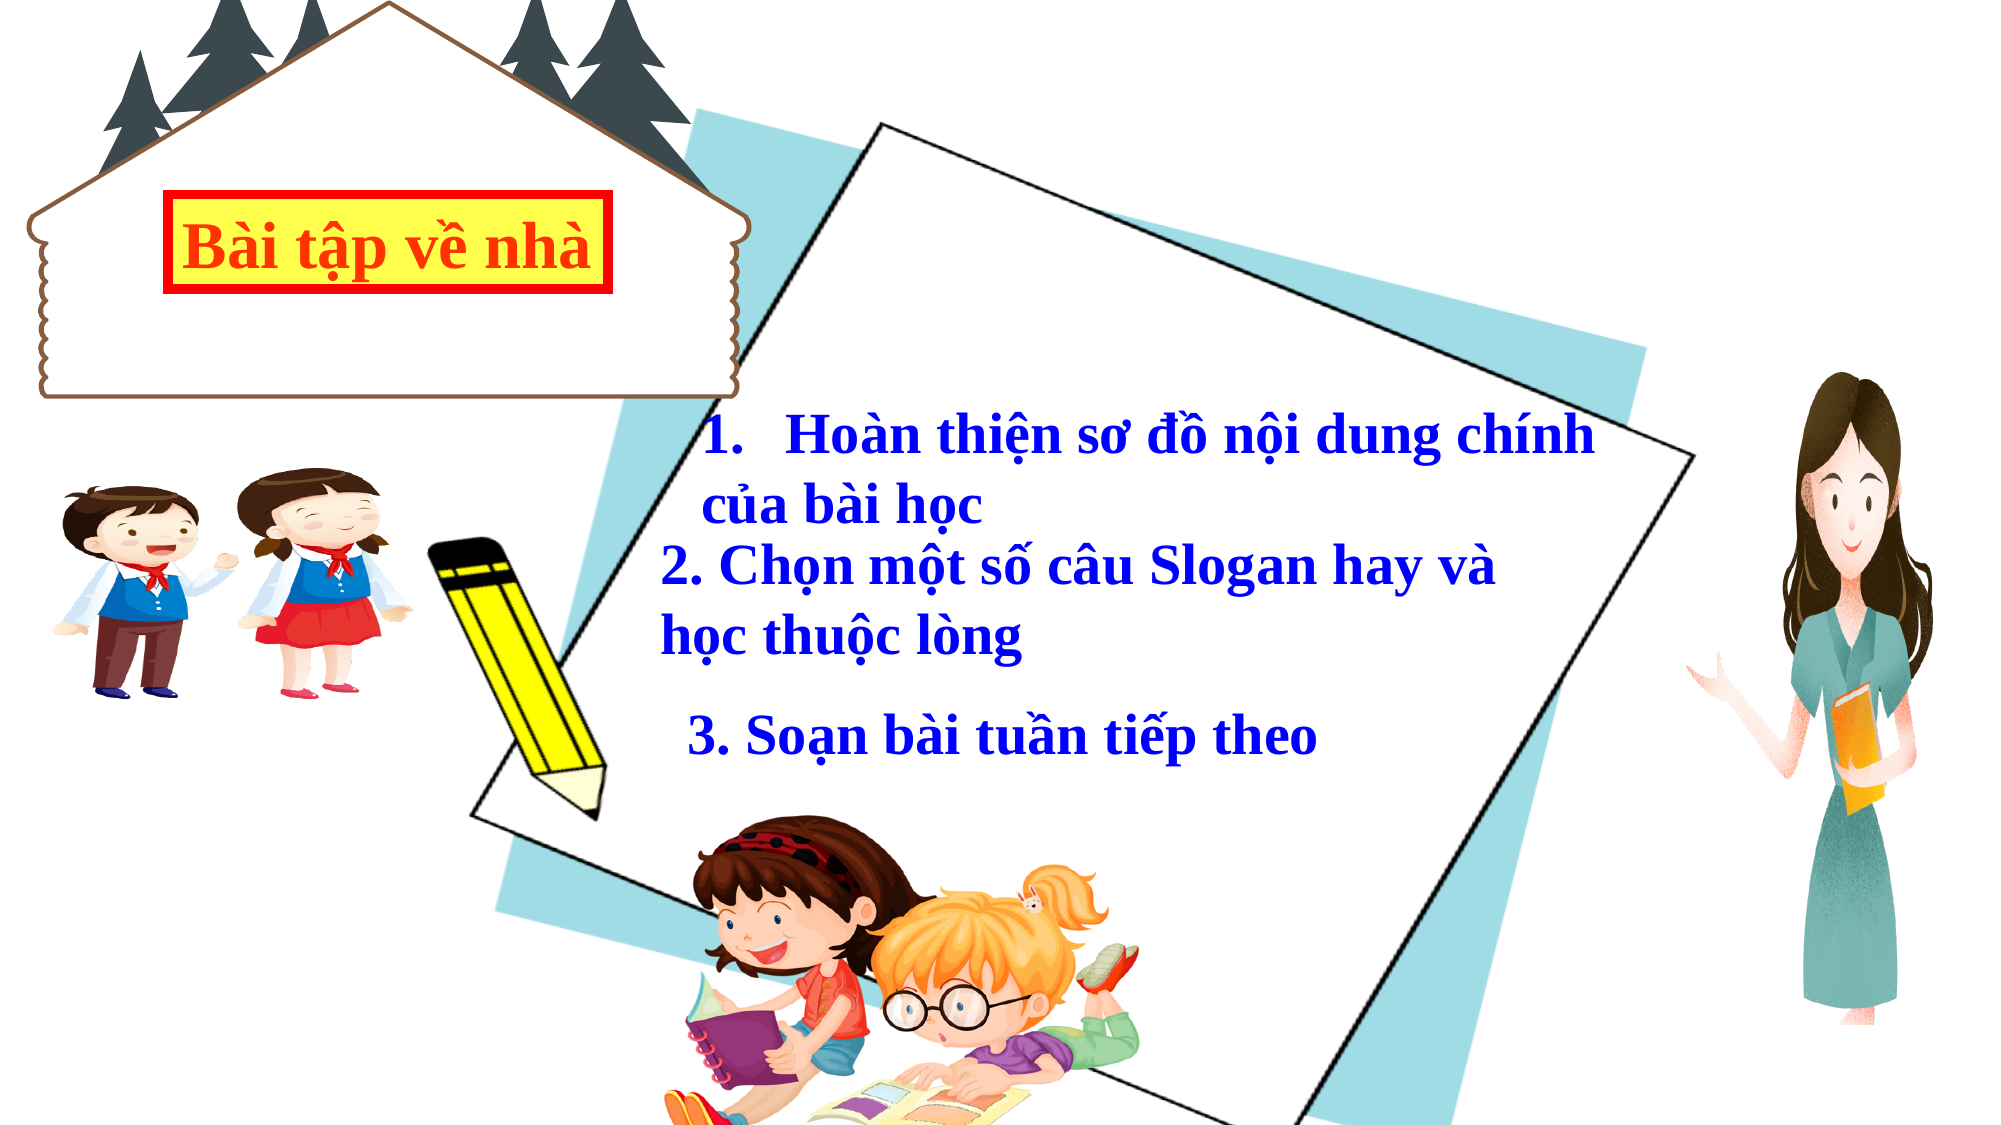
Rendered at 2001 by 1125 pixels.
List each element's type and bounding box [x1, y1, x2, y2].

picture [1644, 372, 2000, 1025]
picture [3, 173, 1636, 1125]
text_box [26, 0, 752, 399]
